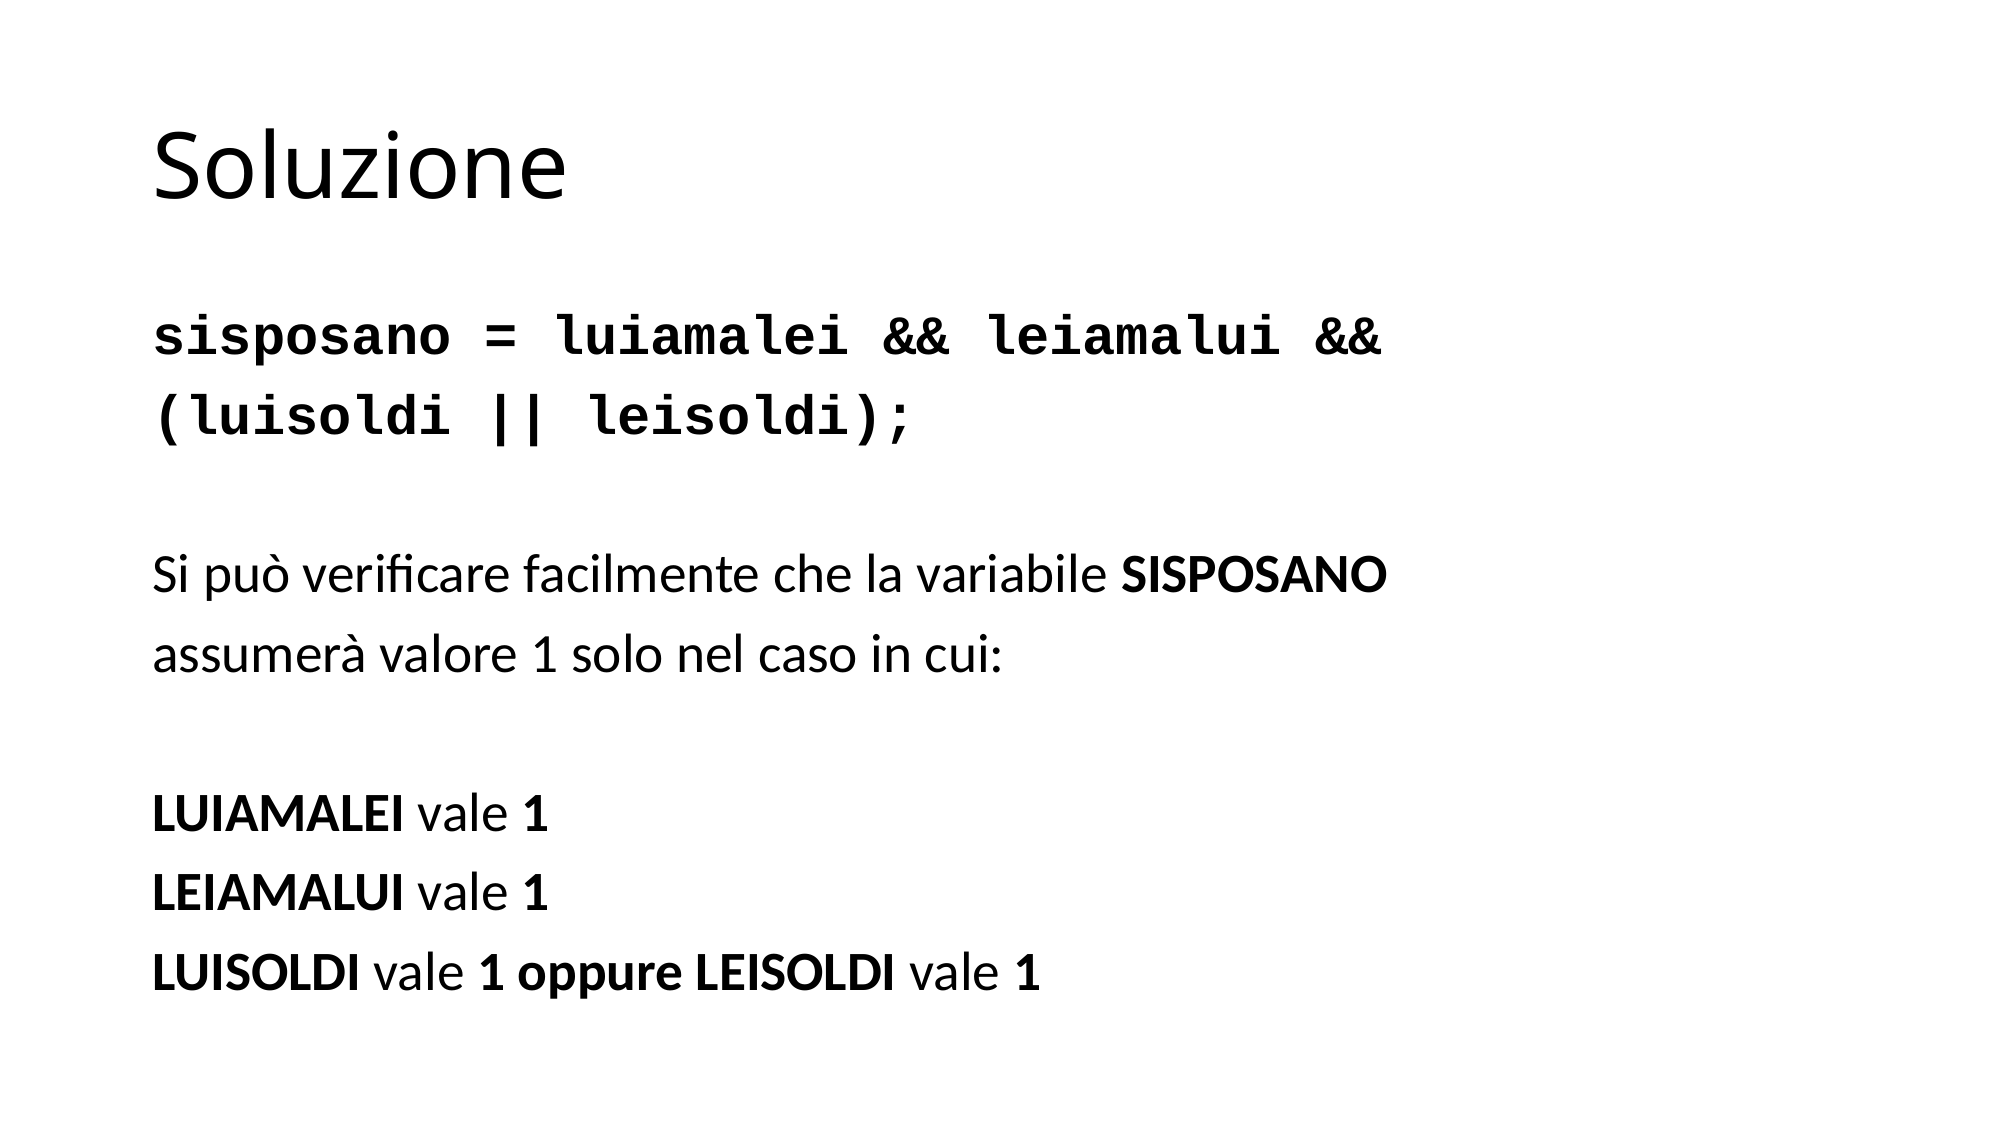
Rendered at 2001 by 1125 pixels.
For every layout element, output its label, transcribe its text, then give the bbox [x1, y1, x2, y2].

title Soluzione [137, 59, 1863, 278]
list sisposano = luiamalei && leiamalui && (luisoldi || leisoldi); Si può verificare facilmente che la variabile SISPOSANO assumerà valore 1 solo nel caso in cui: LUIAMALEI vale 1 LEIAMALUI vale 1 LUISOLDI vale 1 oppure LEISOLDI vale 1 [137, 299, 1863, 1014]
